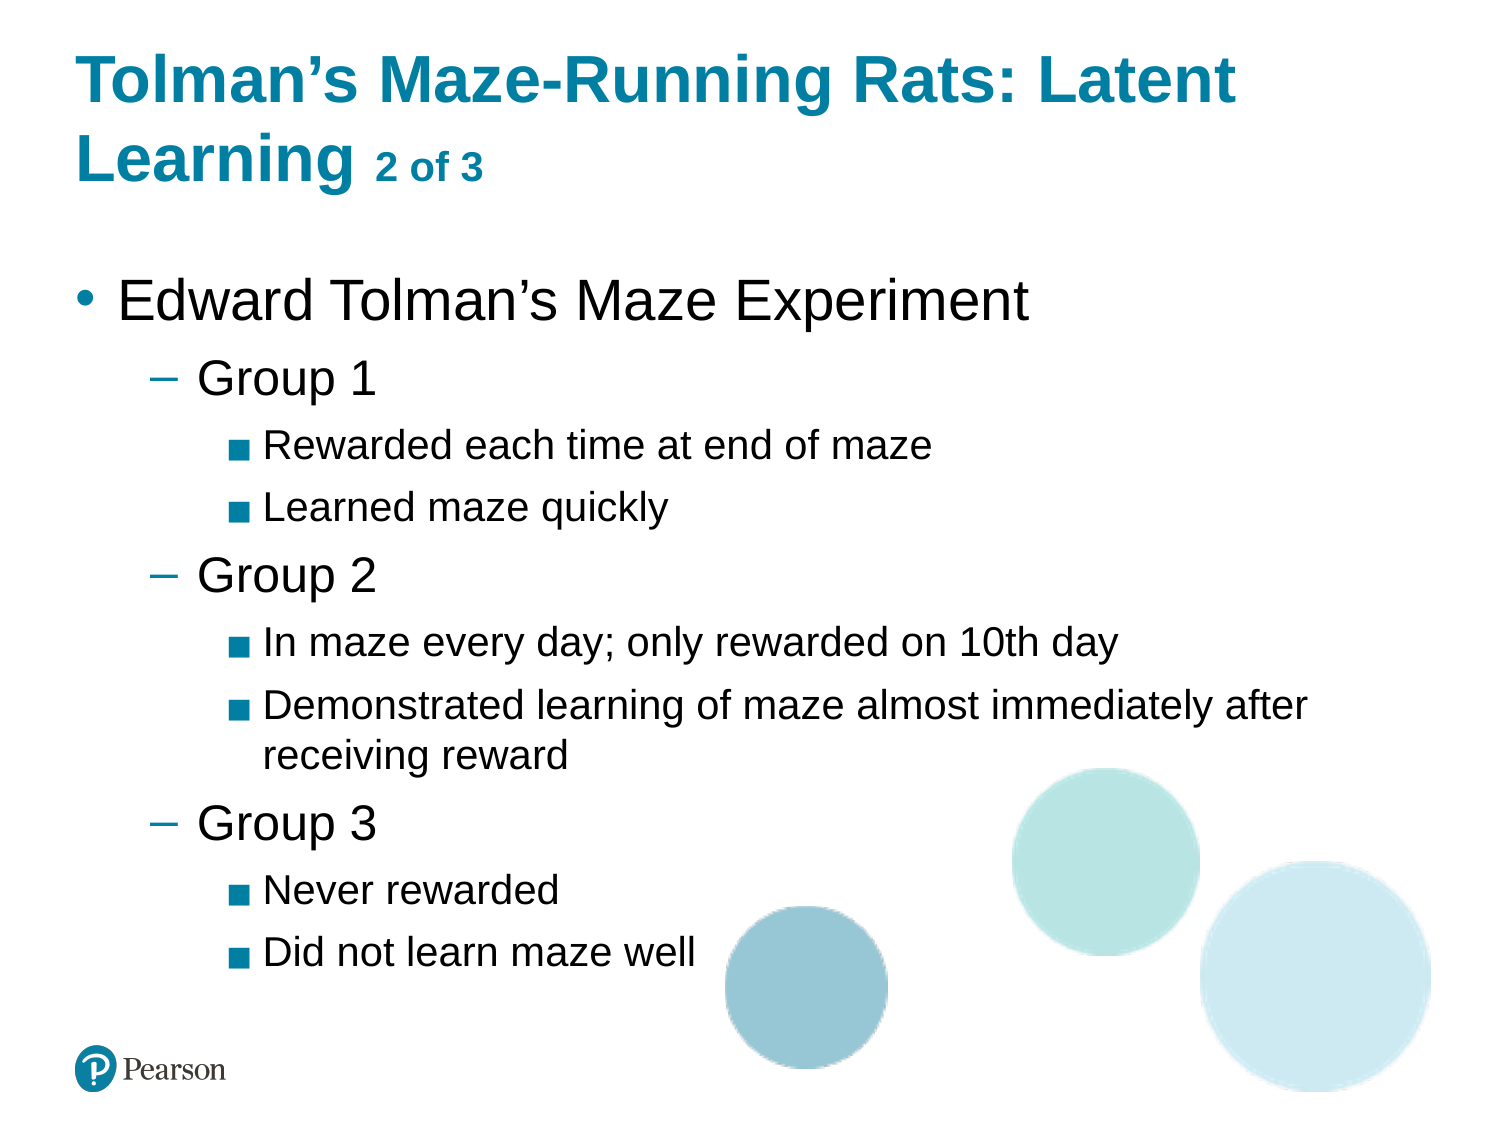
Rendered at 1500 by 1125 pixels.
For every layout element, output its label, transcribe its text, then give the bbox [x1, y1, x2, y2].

picture [1200, 861, 1431, 1092]
picture [75, 1078, 86, 1092]
picture [75, 1045, 90, 1061]
title Tolman’s Maze-Running Rats: Latent Learning 2 of 3 [75, 35, 1425, 213]
picture [101, 1045, 226, 1092]
picture [83, 1054, 109, 1079]
picture [725, 1005, 888, 1069]
list Edward Tolman’s Maze Experiment Group 1 Rewarded each time at end of maze Learned maze quickly Group 2 In maze every day; only rewarded on 10th day Demonstrated learning of maze almost immediately after receiving reward Group 3 Never rewarded Did not learn maze well [75, 262, 1425, 1005]
